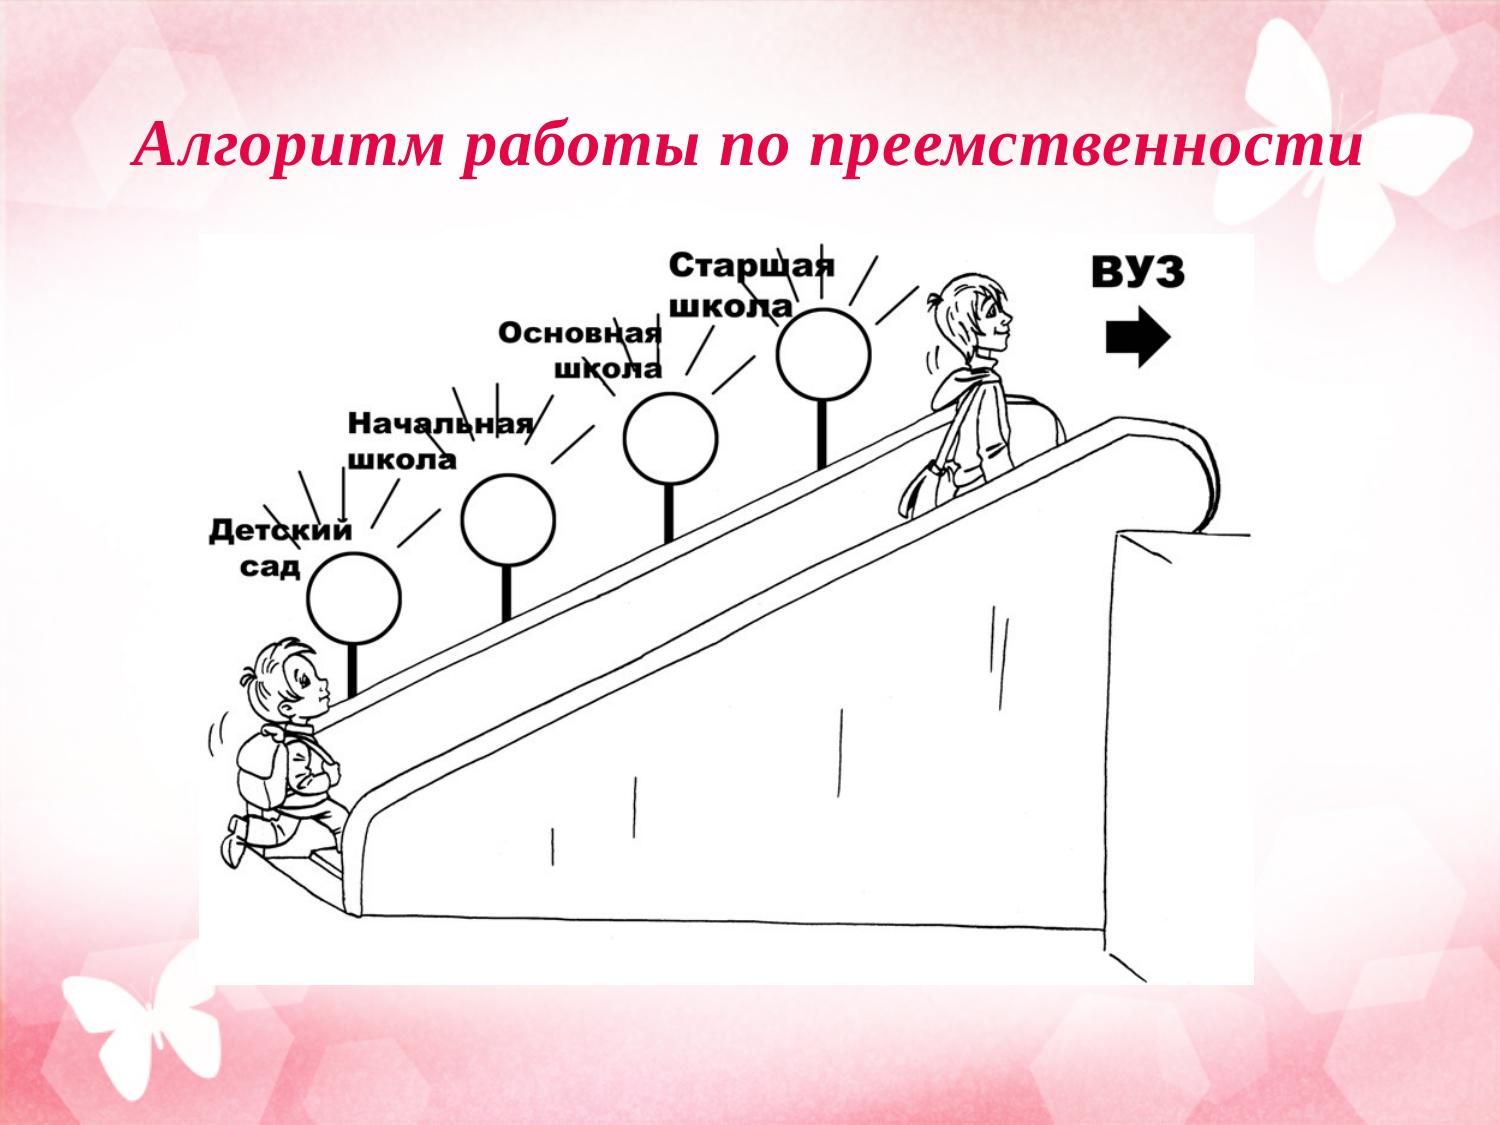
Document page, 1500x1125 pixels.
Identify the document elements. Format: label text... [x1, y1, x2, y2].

title Алгоритм работы по преемственности [75, 45, 1425, 233]
picture [0, 0, 1500, 1125]
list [199, 234, 1254, 985]
